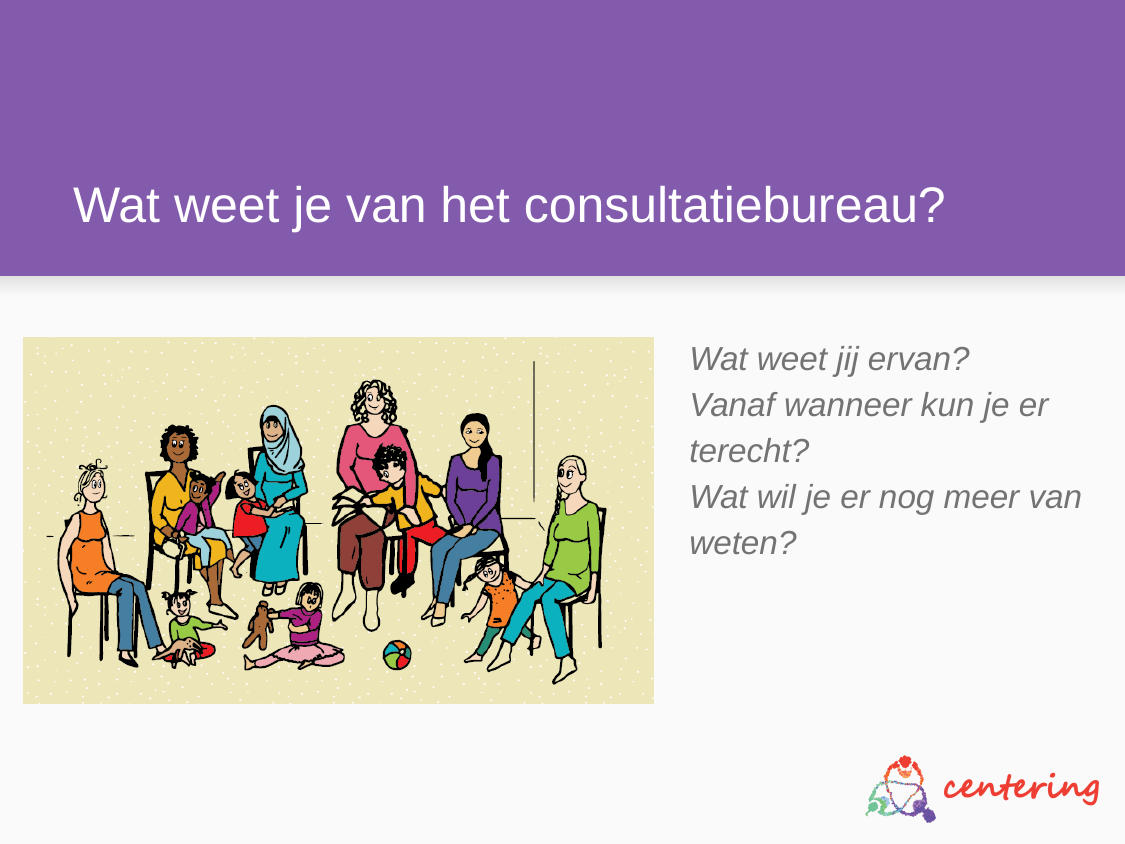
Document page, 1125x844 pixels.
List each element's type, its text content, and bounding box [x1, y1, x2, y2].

list Wat weet jij ervan? Vanaf wanneer kun je er terecht? Wat wil je er nog meer van weten? [674, 316, 1115, 553]
title Wat weet je van het consultatiebureau? [58, 121, 1070, 248]
picture [23, 337, 654, 705]
picture [865, 755, 1099, 823]
